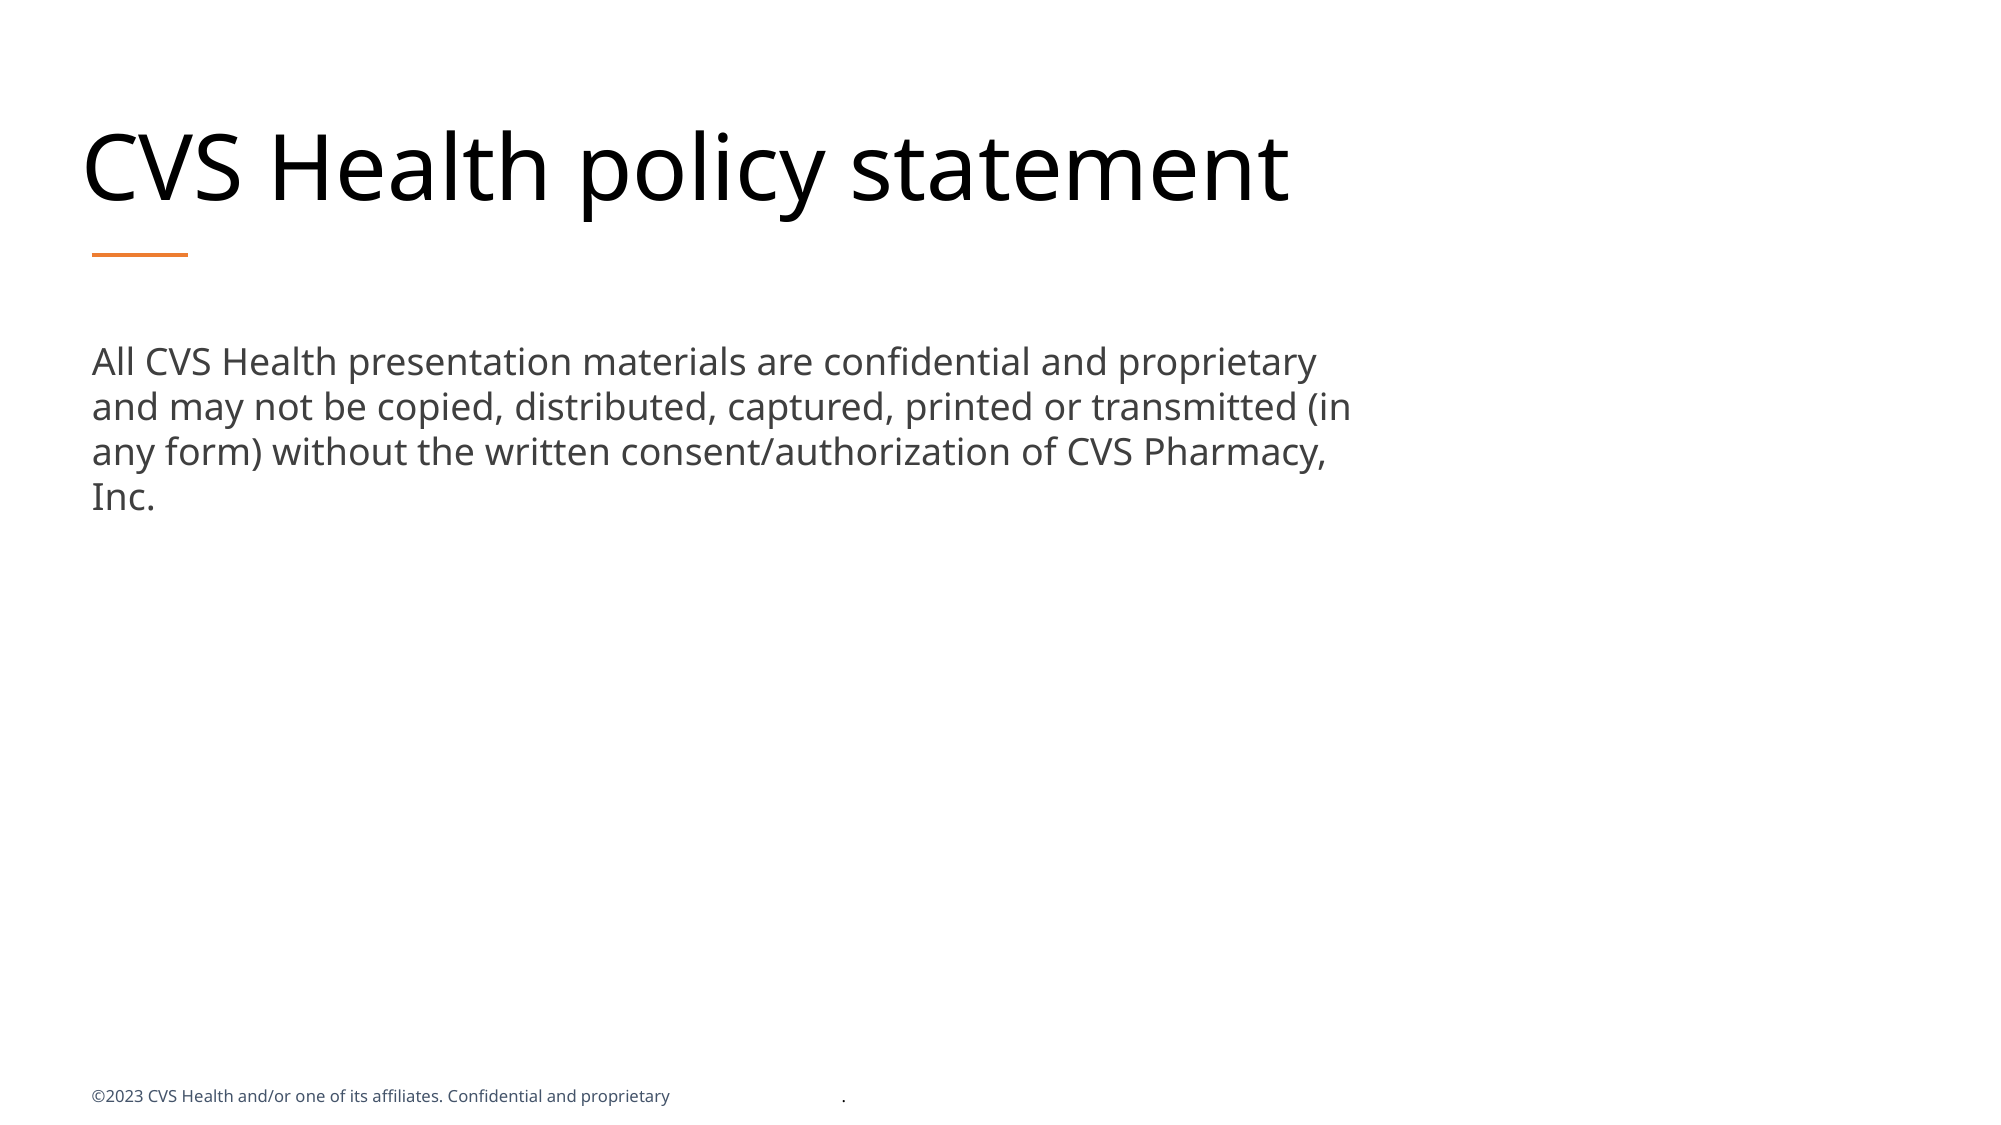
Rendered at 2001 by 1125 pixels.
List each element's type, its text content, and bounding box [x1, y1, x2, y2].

text_box All CVS Health presentation materials are confidential and proprietary and may not be copied, distributed, captured, printed or transmitted (in any form) without the written consent/authorization of CVS Pharmacy, Inc. [91, 330, 1383, 499]
text_box ©2023 CVS Health and/or one of its affiliates. Confidential and proprietary . [91, 1085, 951, 1106]
title CVS Health policy statement [65, 61, 1791, 280]
